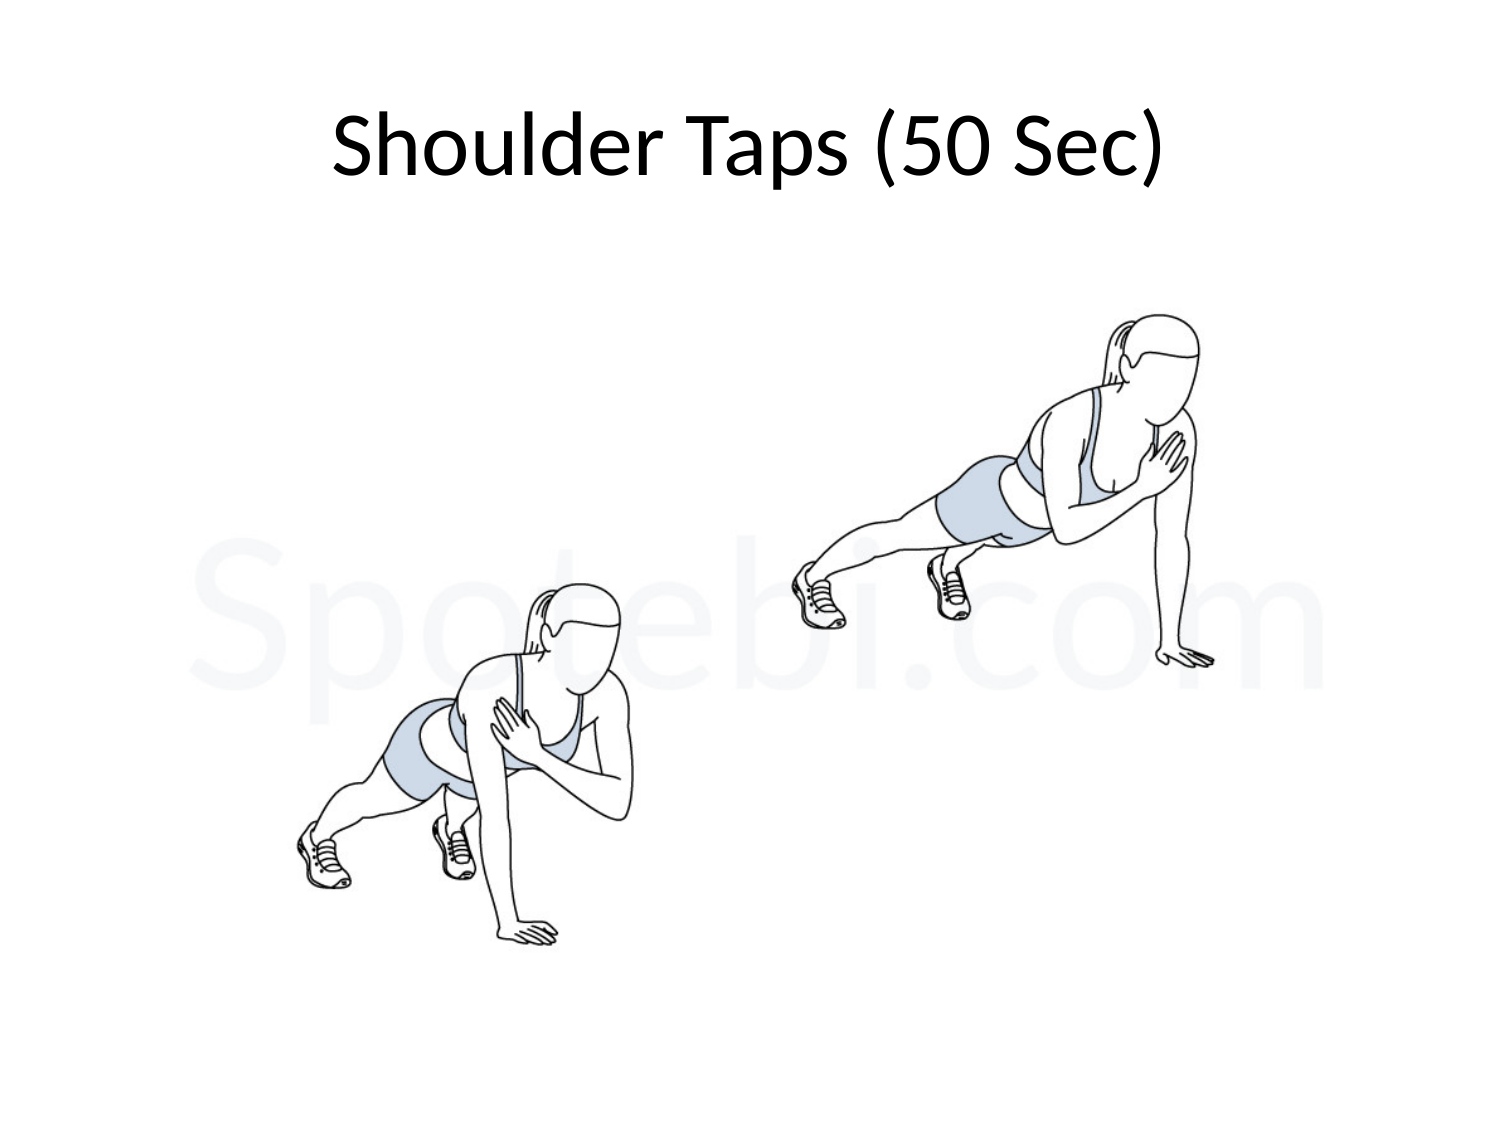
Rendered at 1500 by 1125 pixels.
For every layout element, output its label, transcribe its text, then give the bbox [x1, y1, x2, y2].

picture [76, 267, 1436, 996]
title Shoulder Taps (50 Sec) [75, 45, 1425, 233]
